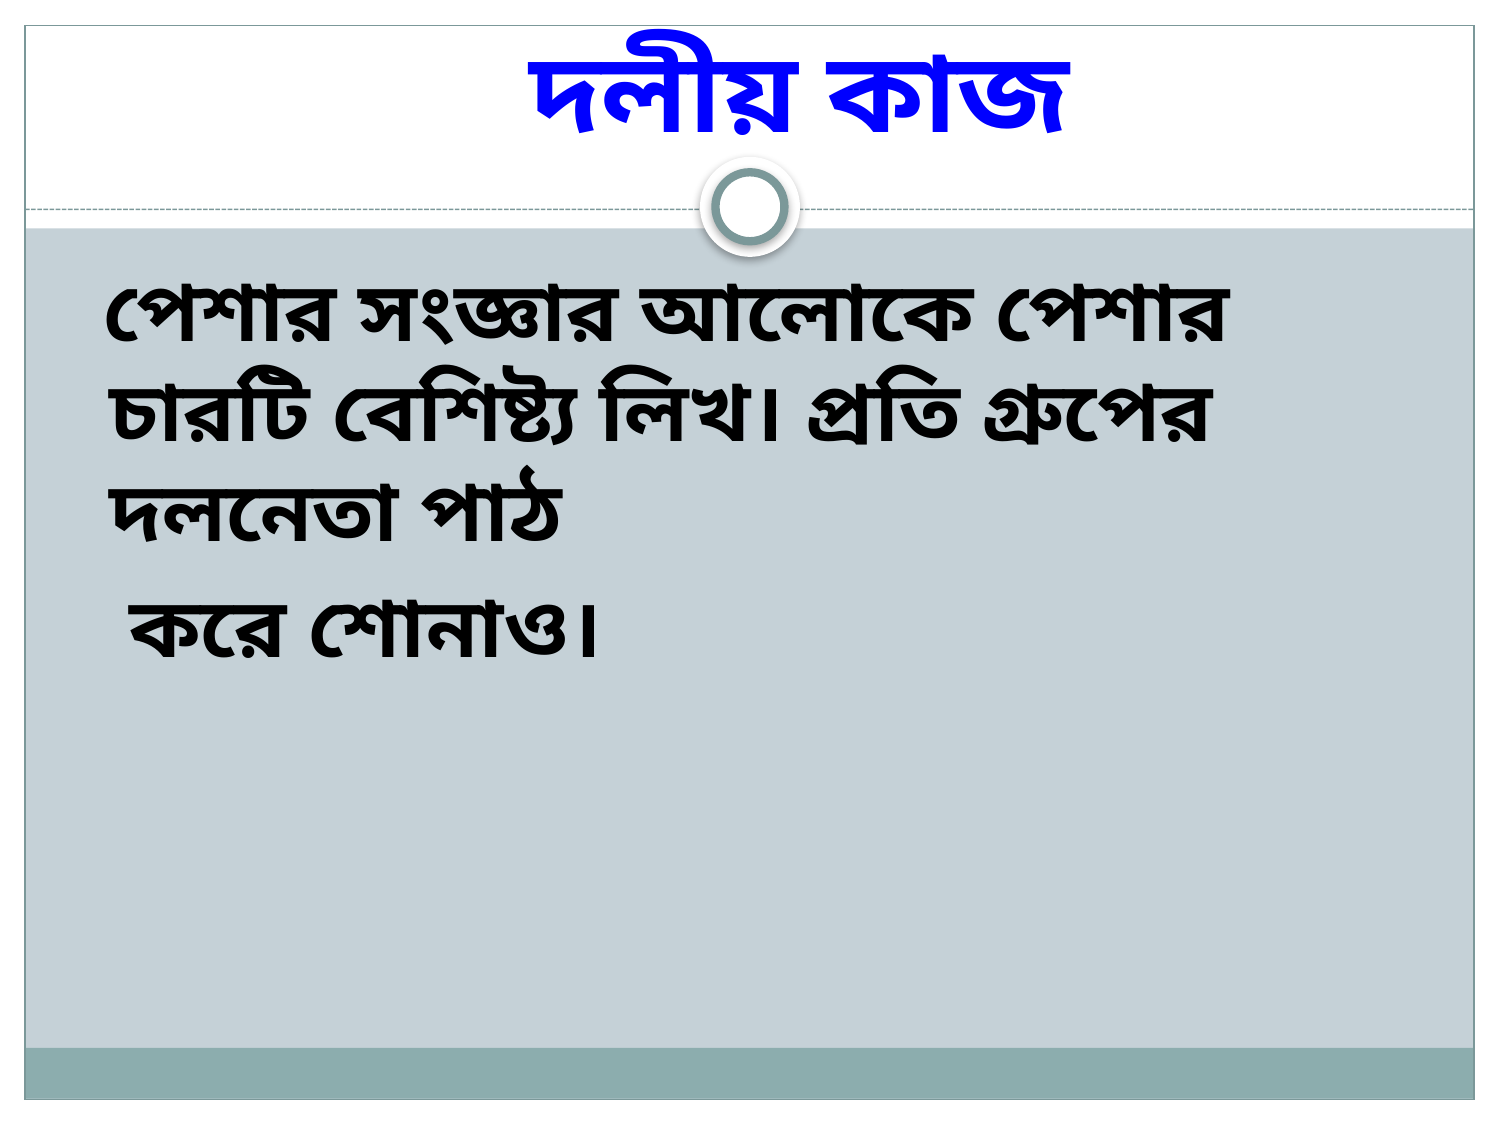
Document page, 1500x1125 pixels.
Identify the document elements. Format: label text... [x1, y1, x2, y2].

title দলীয় কাজ [387, 37, 1213, 162]
list পেশার সংজ্ঞার আলোকে পেশার চারটি বেশিষ্ট্য লিখ। প্রতি গ্রুপের দলনেতা পাঠ করে শোনাও। [49, 250, 1445, 1001]
